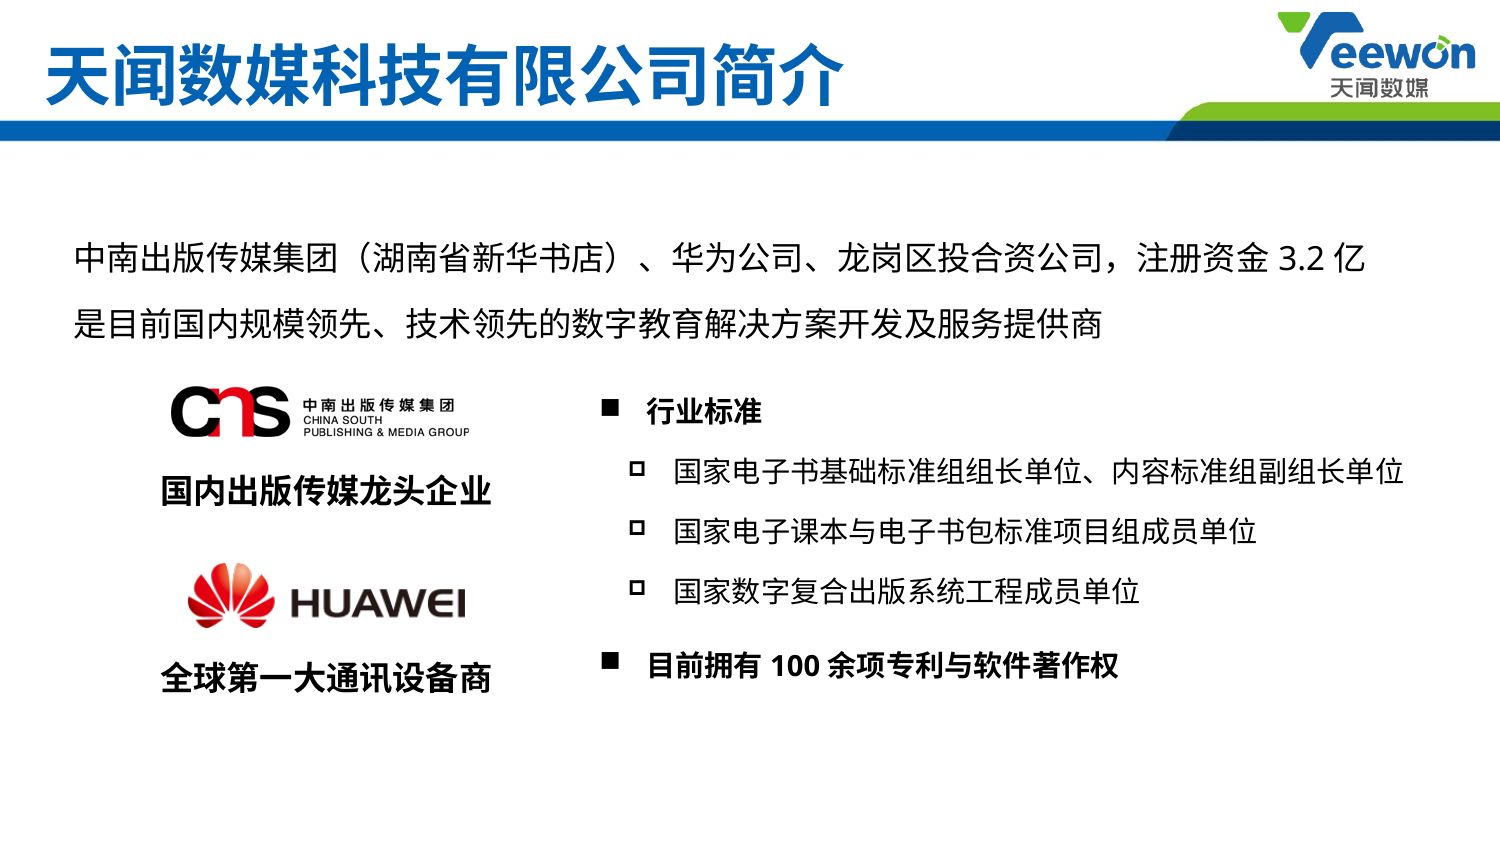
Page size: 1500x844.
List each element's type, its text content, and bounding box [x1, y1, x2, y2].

title 天闻数媒科技有限公司简介 [29, 8, 1380, 100]
text_box 行业标准 国家电子书基础标准组组长单位、内容标准组副组长单位 国家电子课本与电子书包标准项目组成员单位 国家数字复合出版系统工程成员单位 目前拥有100余项专利与软件著作权 [584, 386, 1424, 659]
picture [0, 0, 1500, 844]
text_box 中南出版传媒集团（湖南省新华书店）、华为公司、龙岗区投合资公司，注册资金3.2亿 是目前国内规模领先、技术领先的数字教育解决方案开发及服务提供商 [58, 209, 1453, 351]
text_box 全球第一大通讯设备商 [123, 648, 529, 712]
text_box 国内出版传媒龙头企业 [123, 461, 529, 526]
